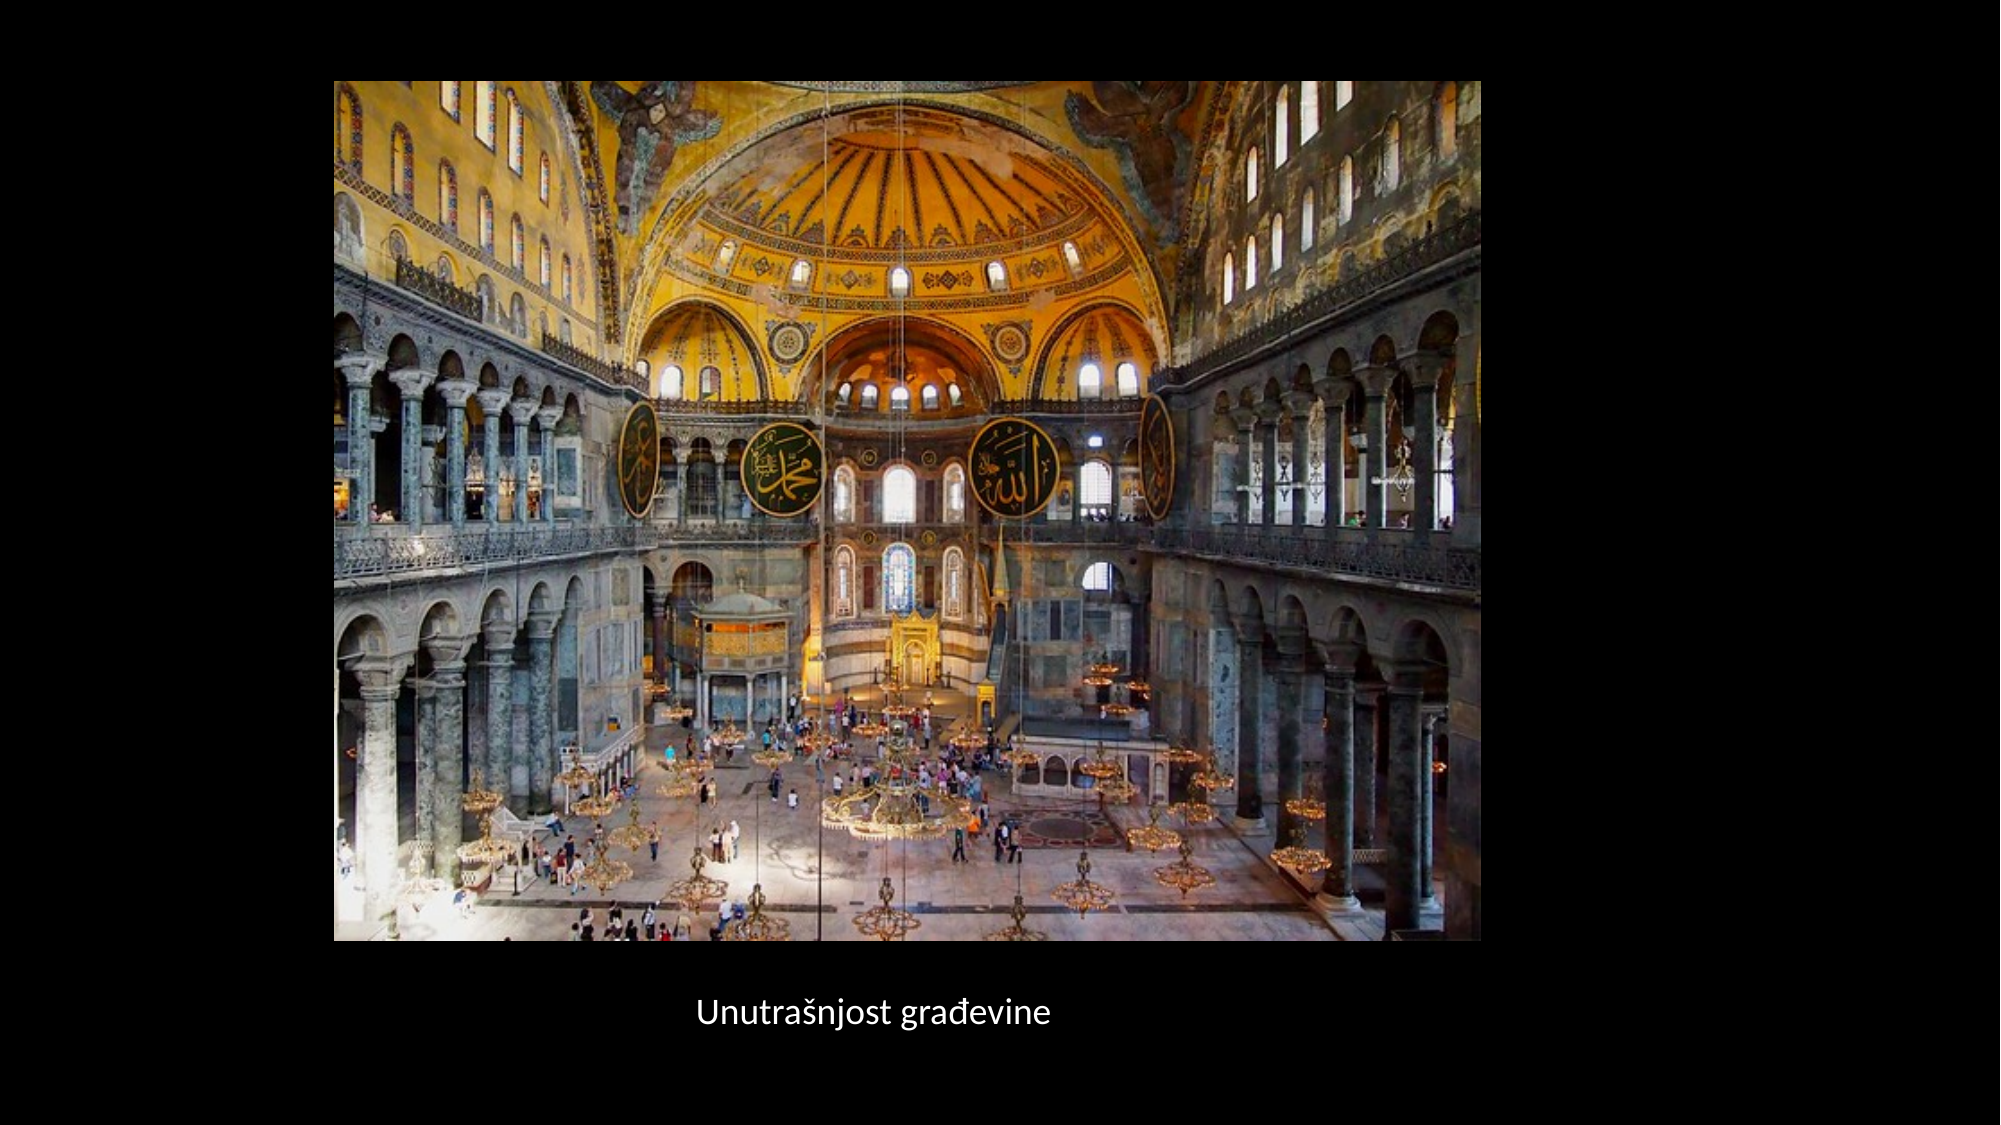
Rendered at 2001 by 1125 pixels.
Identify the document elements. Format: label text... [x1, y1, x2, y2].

text_box Unutrašnjost građevine [681, 979, 1258, 1040]
picture [334, 81, 1481, 941]
